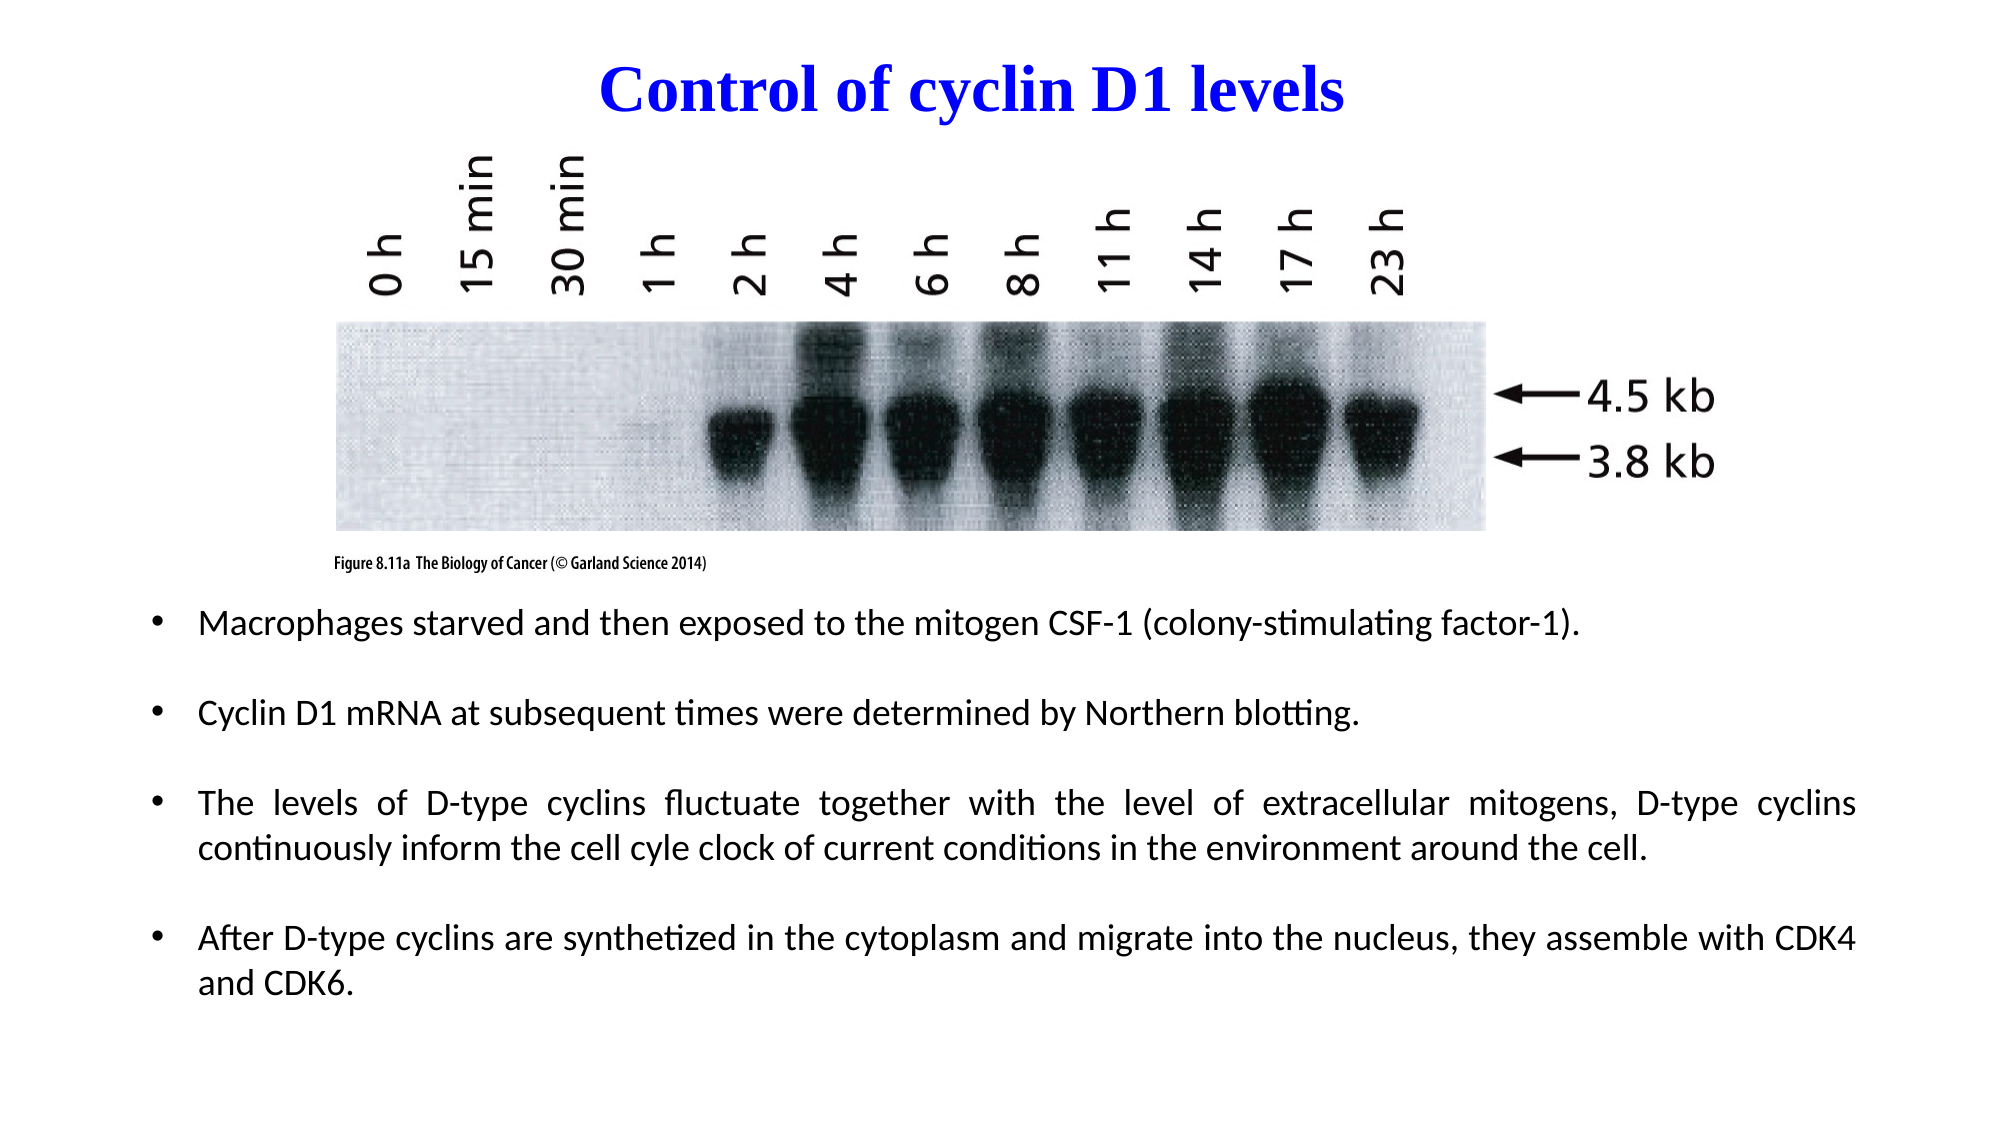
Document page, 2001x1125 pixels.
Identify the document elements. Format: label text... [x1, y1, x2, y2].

text_box Macrophages starved and then exposed to the mitogen CSF-1 (colony-stimulating factor-1). Cyclin D1 mRNA at subsequent times were determined by Northern blotting. The levels of D-type cyclins fluctuate together with the level of extracellular mitogens, D-type cyclins continuously inform the cell cyle clock of current conditions in the environment around the cell. After D-type cyclins are synthetized in the cytoplasm and migrate into the nucleus, they assemble with CDK4 and CDK6. [136, 590, 1873, 1101]
picture [326, 146, 1724, 577]
text_box Control of cyclin D1 levels [583, 36, 1363, 132]
